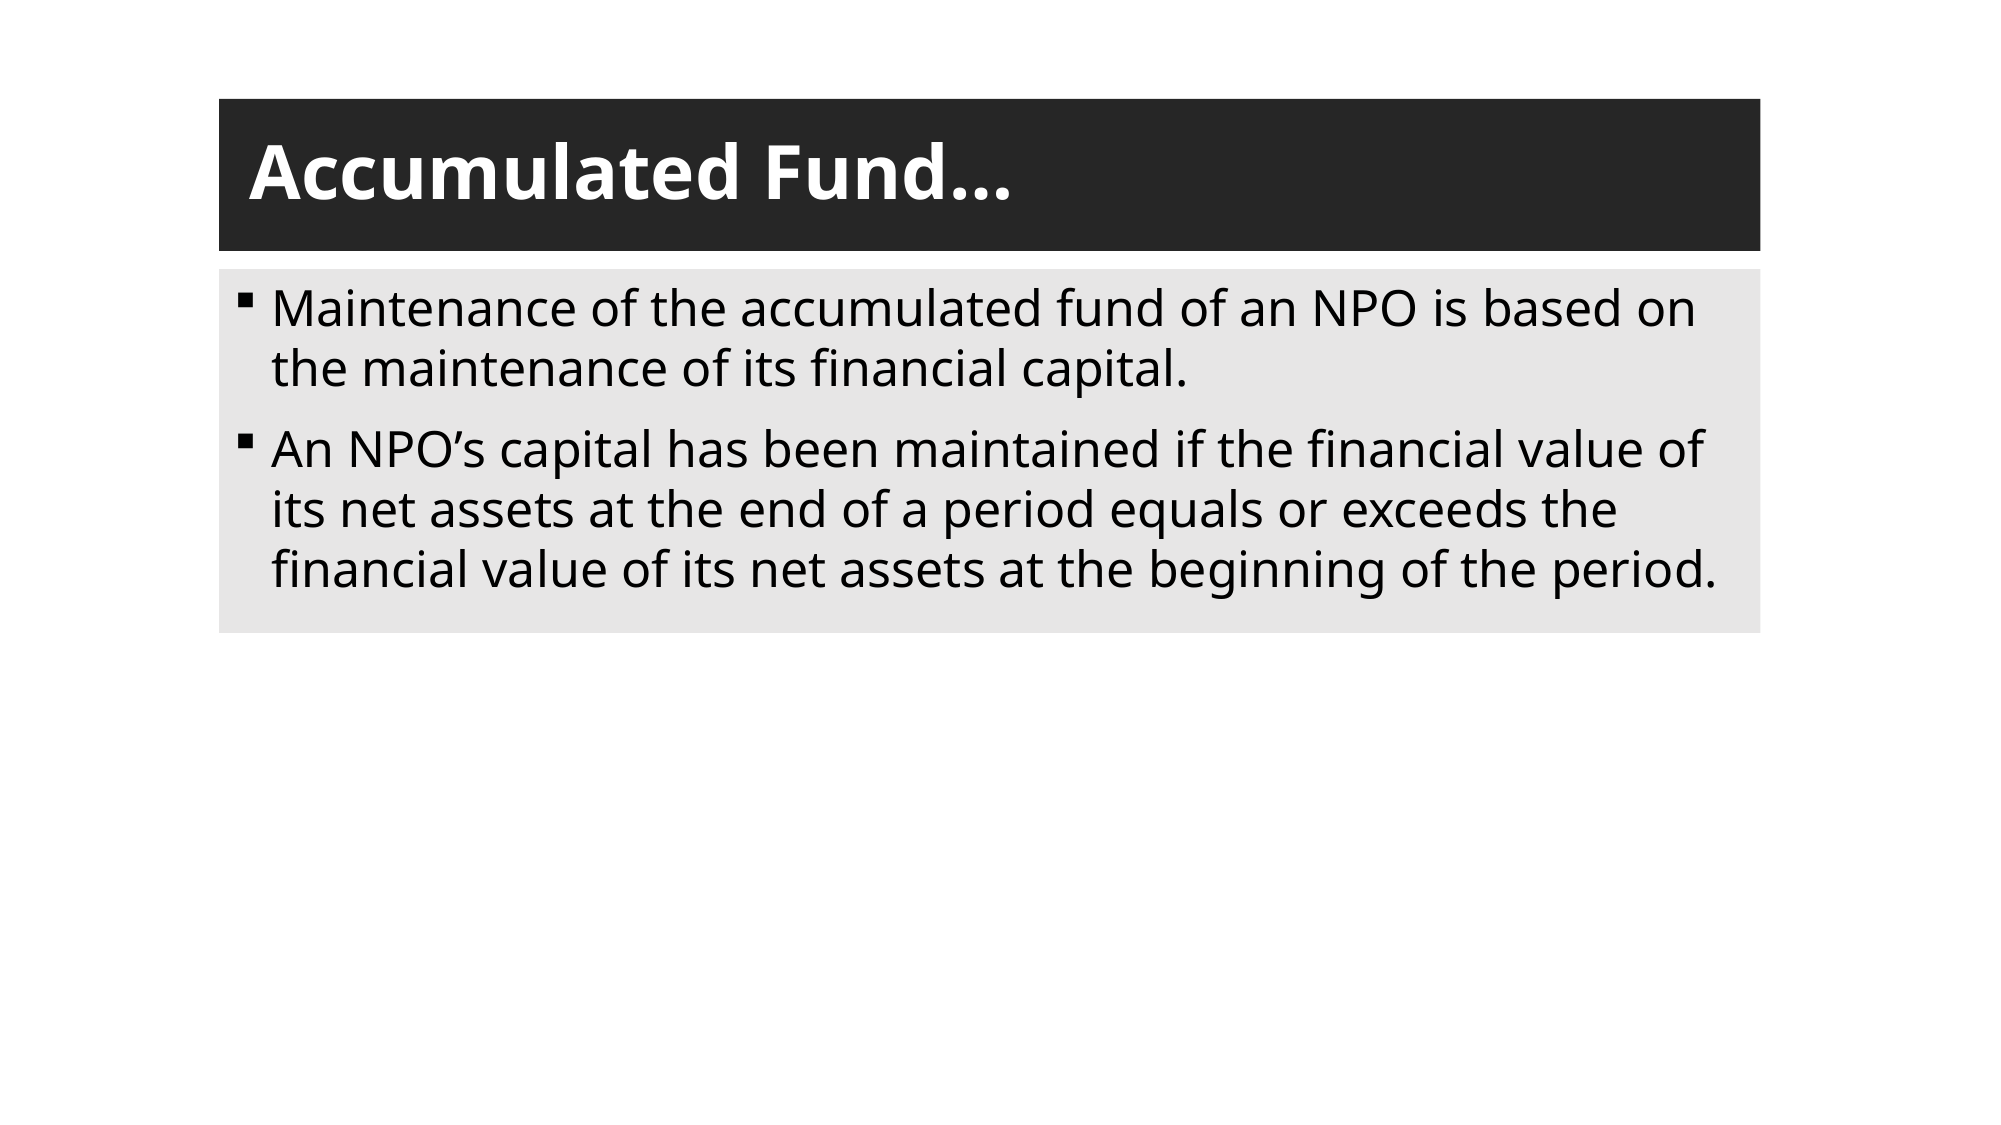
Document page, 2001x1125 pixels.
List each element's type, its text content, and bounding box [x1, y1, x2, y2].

list Maintenance of the accumulated fund of an NPO is based on the maintenance of its financial capital. An NPO’s capital has been maintained if the financial value of its net assets at the end of a period equals or exceeds the financial value of its net assets at the beginning of the period. [219, 269, 1761, 633]
title Accumulated Fund… [219, 98, 1761, 251]
